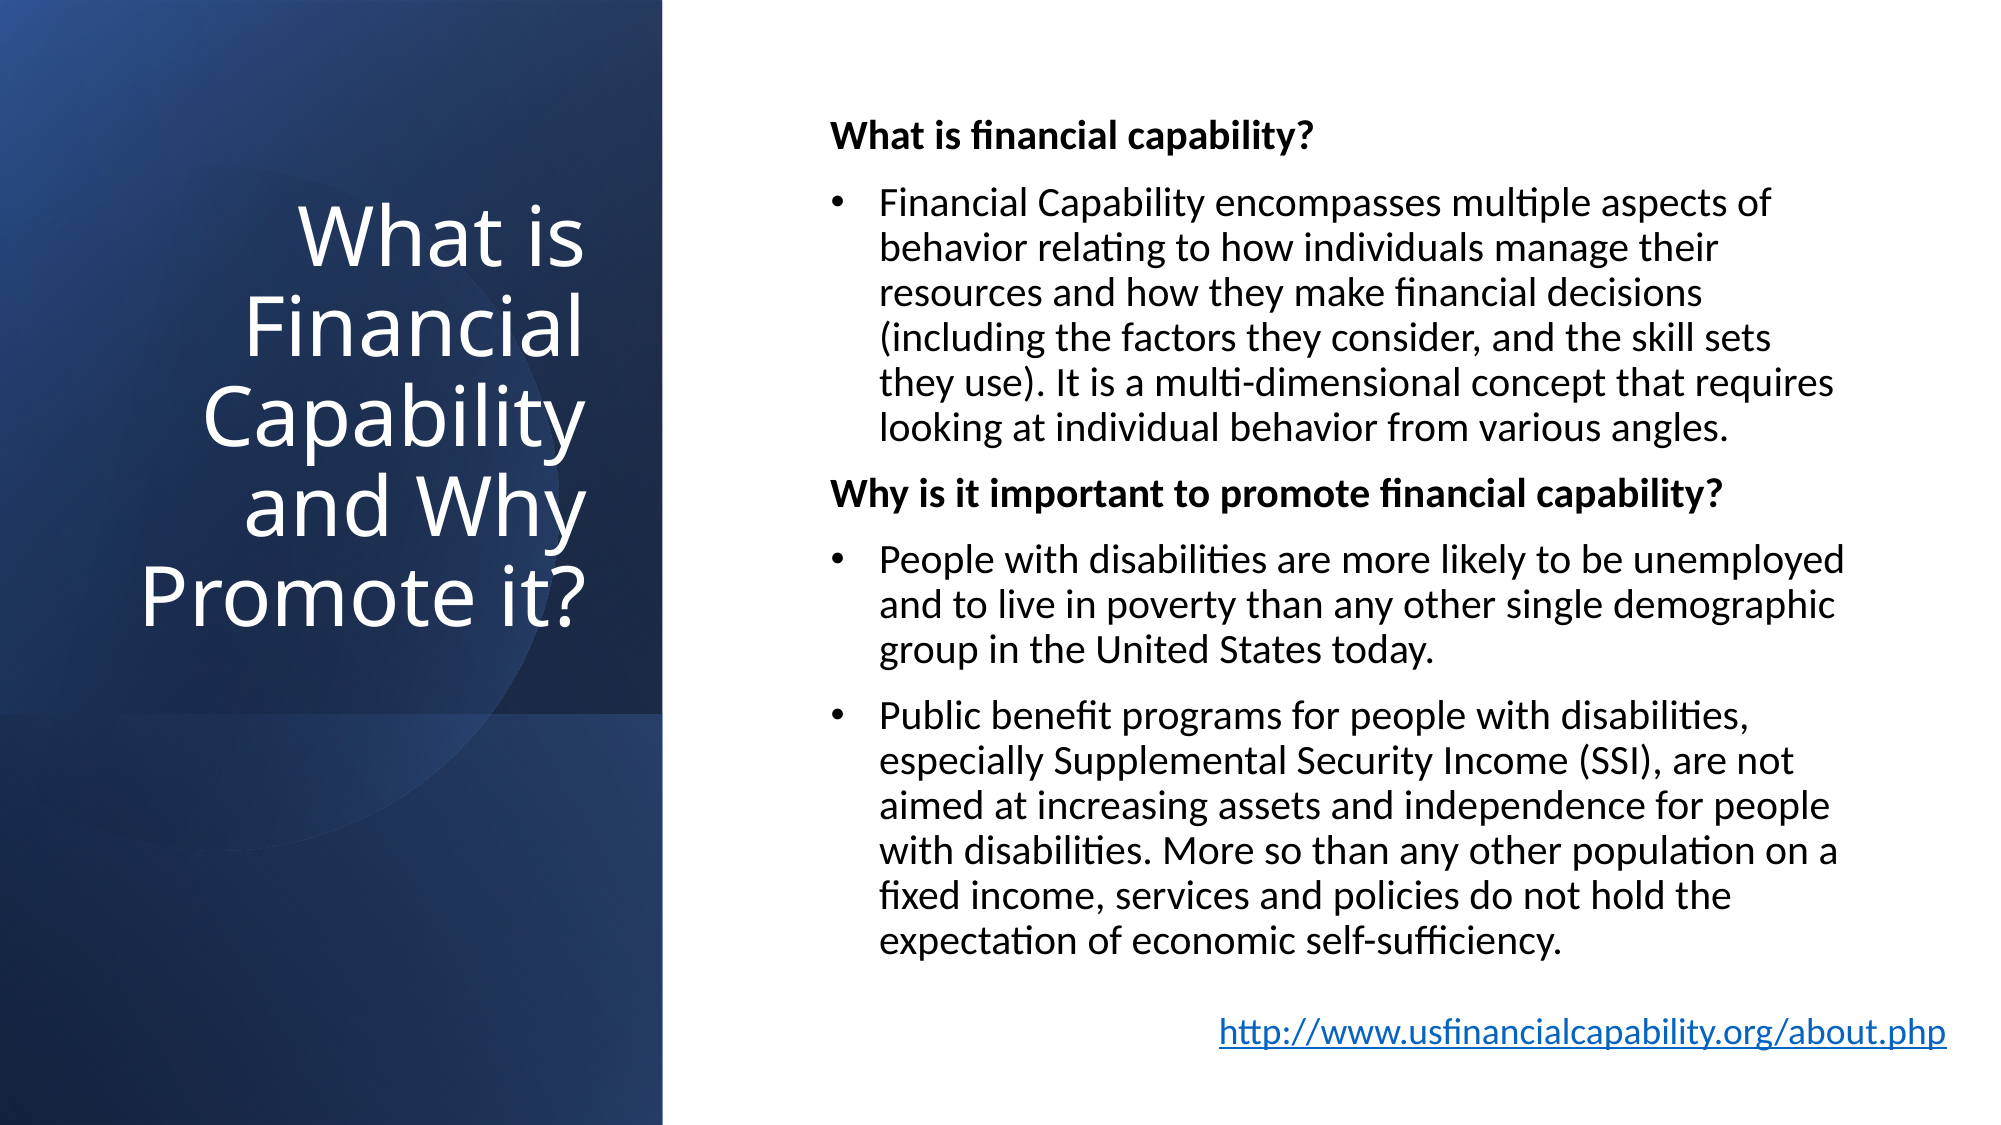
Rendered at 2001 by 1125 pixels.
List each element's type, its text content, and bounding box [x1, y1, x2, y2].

text_box http://www.usfinancialcapability.org/about.php [1204, 999, 1963, 1105]
list What is financial capability? Financial Capability encompasses multiple aspects of behavior relating to how individuals manage their resources and how they make financial decisions (including the factors they consider, and the skill sets they use). It is a multi-dimensional concept that requires looking at individual behavior from various angles. Why is it important to promote financial capability? People with disabilities are more likely to be unemployed and to live in poverty than any other single demographic group in the United States today. Public benefit programs for people with disabilities, especially Supplemental Security Income (SSI), are not aimed at increasing assets and independence for people with disabilities. More so than any other population on a fixed income, services and policies do not hold the expectation of economic self-sufficiency. [789, 106, 1865, 1017]
text_box [663, 0, 2000, 1125]
title What is Financial Capability and Why Promote it? [76, 96, 602, 652]
text_box [0, 0, 663, 1124]
